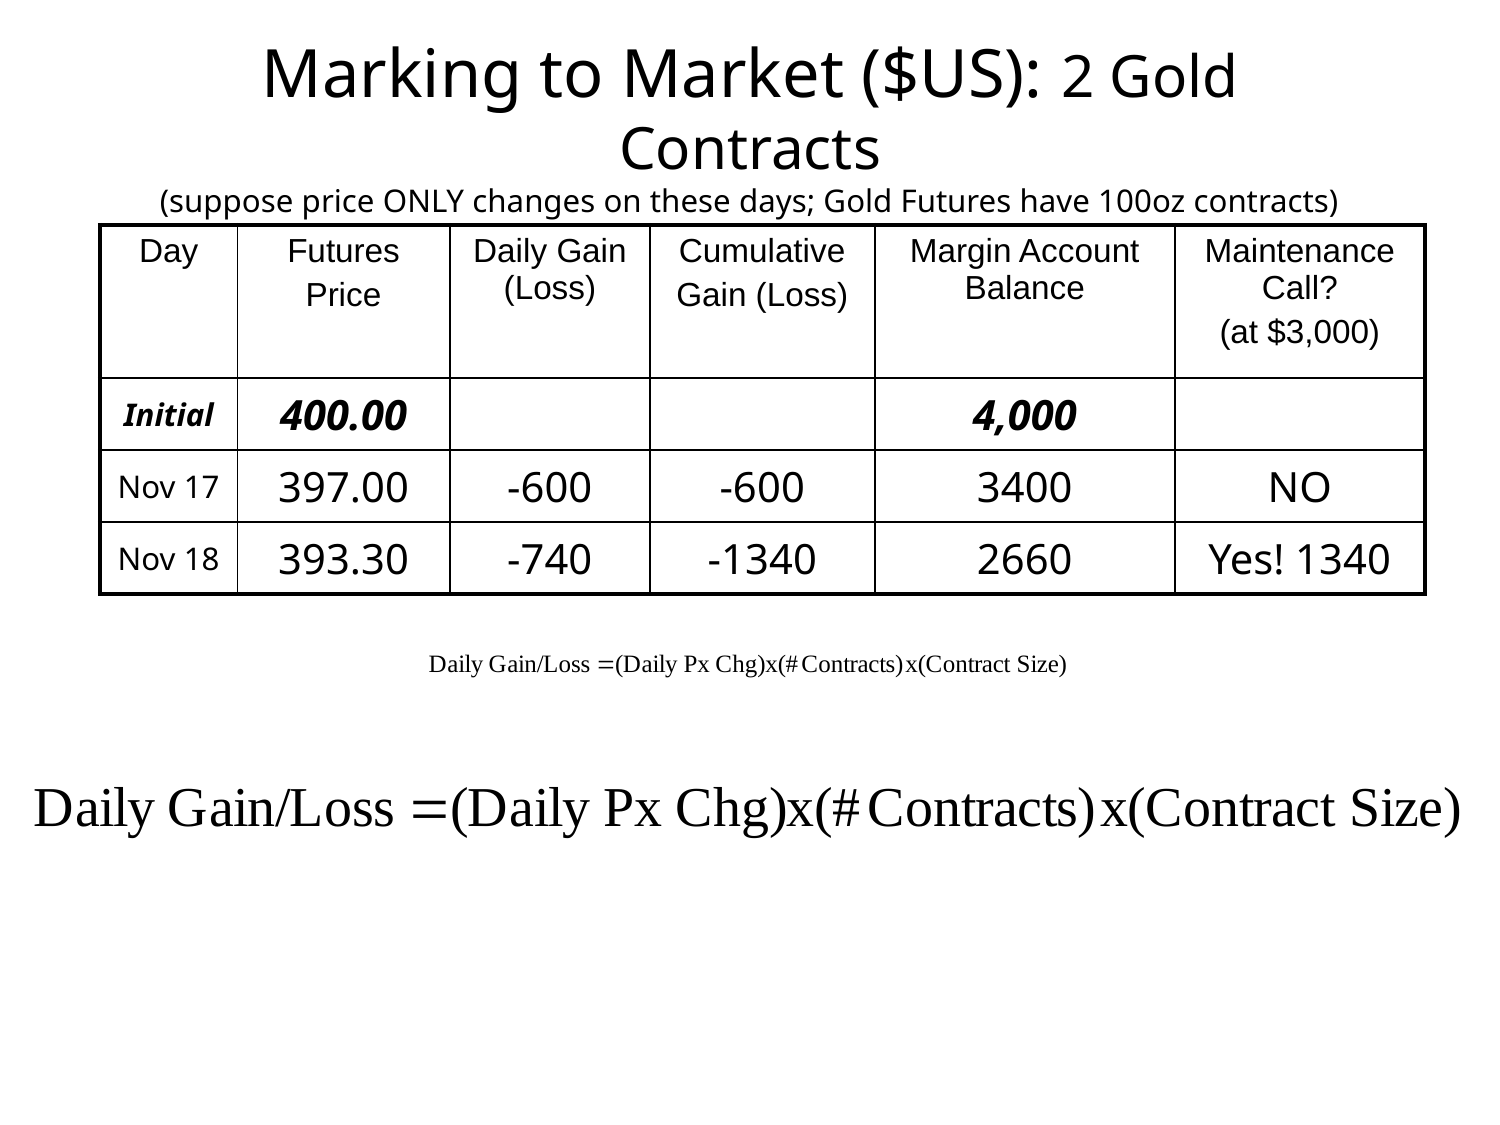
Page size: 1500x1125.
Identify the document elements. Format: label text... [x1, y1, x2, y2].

table_header Day [102, 227, 237, 377]
table_cell -740 [451, 523, 649, 592]
table_cell -600 [651, 451, 874, 521]
table_cell 4,000 [876, 379, 1174, 449]
table_cell Nov 17 [102, 451, 237, 521]
table_cell Yes! 1340 [1176, 523, 1423, 592]
table_header Maintenance Call? (at $3,000) [1176, 227, 1423, 377]
table_header Margin Account Balance [876, 227, 1174, 377]
table_cell [451, 379, 649, 449]
table_cell -600 [451, 451, 649, 521]
table_cell 2660 [876, 523, 1174, 592]
table_cell 400.00 [238, 379, 449, 449]
table_header Daily Gain (Loss) [451, 227, 649, 377]
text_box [24, 774, 1476, 851]
table_cell [1176, 379, 1423, 449]
table_cell Initial [102, 379, 237, 449]
table_cell [651, 379, 874, 449]
table_cell Nov 18 [102, 523, 237, 592]
table_cell 393.30 [238, 523, 449, 592]
table_cell -1340 [651, 523, 874, 592]
table_cell 397.00 [238, 451, 449, 521]
table_cell 3400 [876, 451, 1174, 521]
table_header Cumulative Gain (Loss) [651, 227, 874, 377]
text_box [424, 649, 1074, 684]
table_cell NO [1176, 451, 1423, 521]
title Marking to Market ($US): 2 Gold Contracts (suppose price ONLY changes on these days; Gold Futures have 100oz contracts) [112, 50, 1388, 200]
table_header Futures Price [238, 227, 449, 377]
